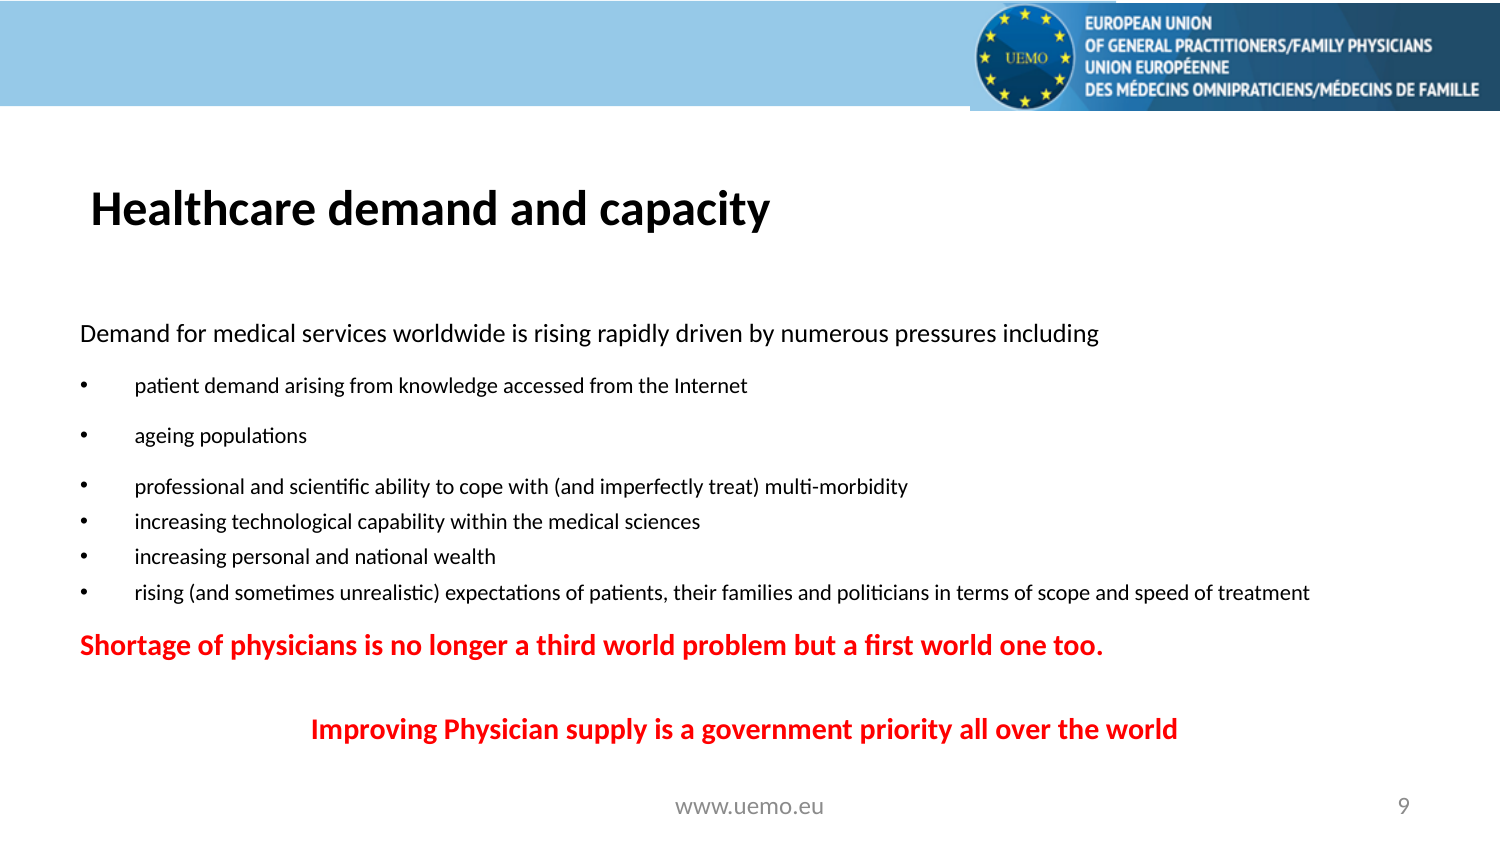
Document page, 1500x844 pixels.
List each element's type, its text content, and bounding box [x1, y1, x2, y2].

slide_number 9 [1074, 782, 1425, 827]
text_box [0, 0, 1118, 108]
list Demand for medical services worldwide is rising rapidly driven by numerous pressures including patient demand arising from knowledge accessed from the Internet ageing populations professional and scientific ability to cope with (and imperfectly treat) multi-morbidity increasing technological capability within the medical sciences increasing personal and national wealth rising (and sometimes unrealistic) expectations of patients, their families and politicians in terms of scope and speed of treatment Shortage of physicians is no longer a third world problem but a first world one too. Improving Physician supply is a government priority all over the world [64, 303, 1425, 754]
title Healthcare demand and capacity [75, 187, 1425, 223]
footer www.uemo.eu [512, 782, 988, 827]
picture [969, 2, 1500, 111]
